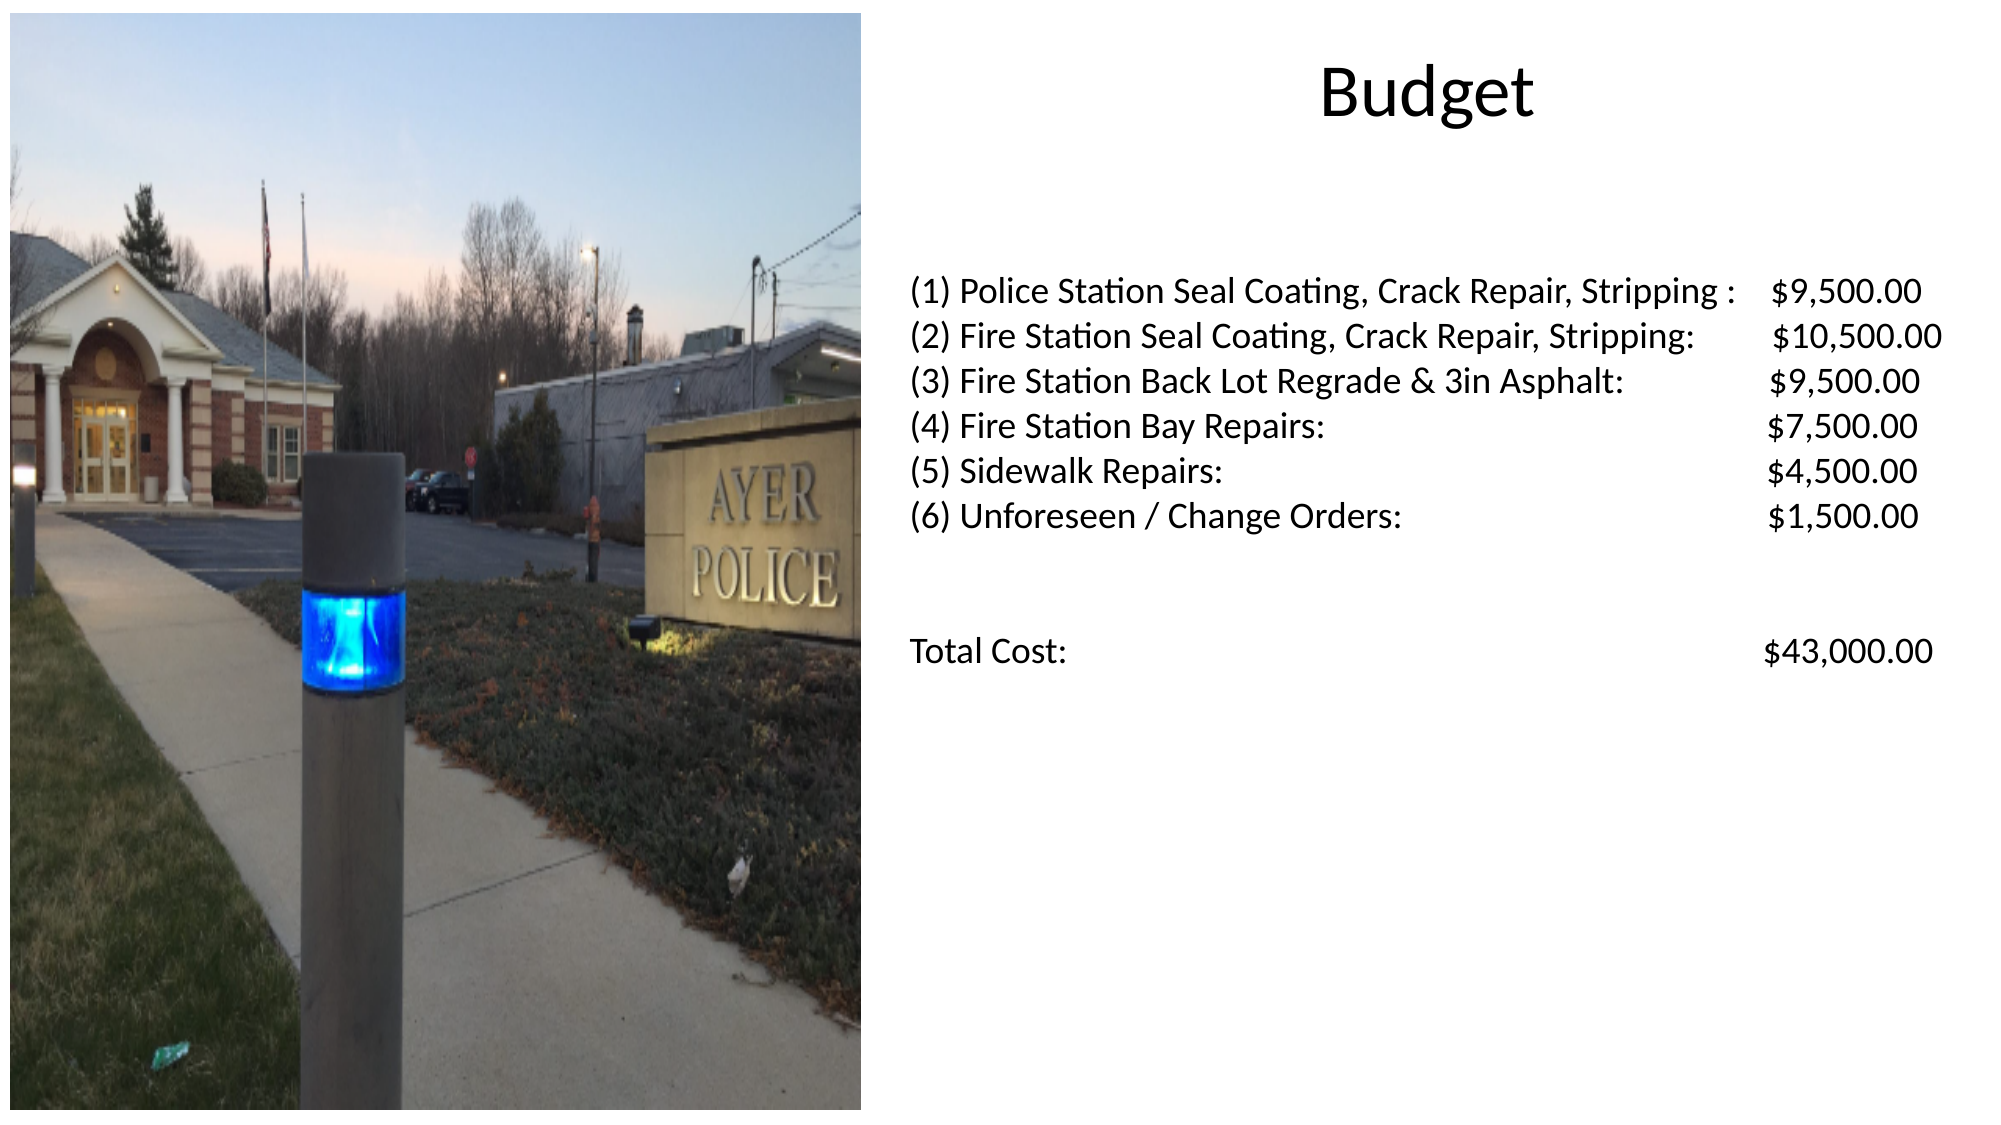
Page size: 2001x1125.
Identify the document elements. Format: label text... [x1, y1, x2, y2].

text_box Budget (1) Police Station Seal Coating, Crack Repair, Stripping : $9,500.00 (2) Fire Station Seal Coating, Crack Repair, Stripping: $10,500.00 (3) Fire Station Back Lot Regrade & 3in Asphalt: $9,500.00 (4) Fire Station Bay Repairs: $7,500.00 (5) Sidewalk Repairs: $4,500.00 (6) Unforeseen / Change Orders: $1,500.00 Total Cost: $43,000.00 [894, 33, 1978, 724]
picture [10, 13, 861, 1110]
